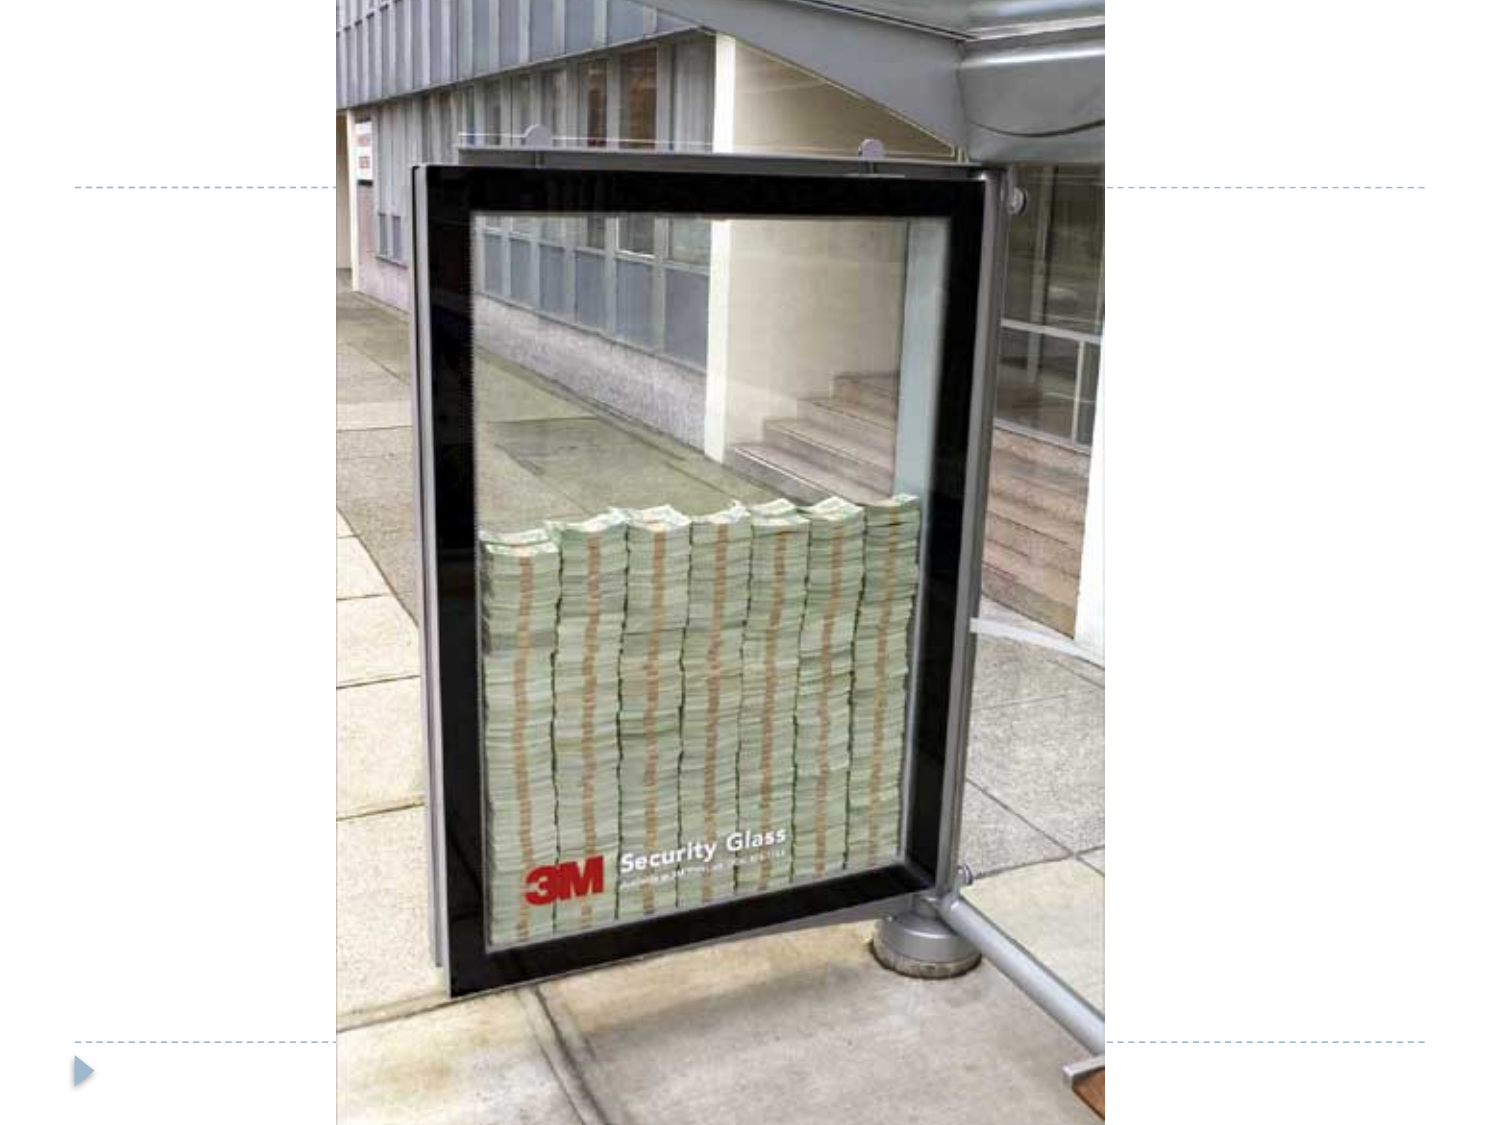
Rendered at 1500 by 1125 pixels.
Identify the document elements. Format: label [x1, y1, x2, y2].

list [336, 0, 1105, 1125]
